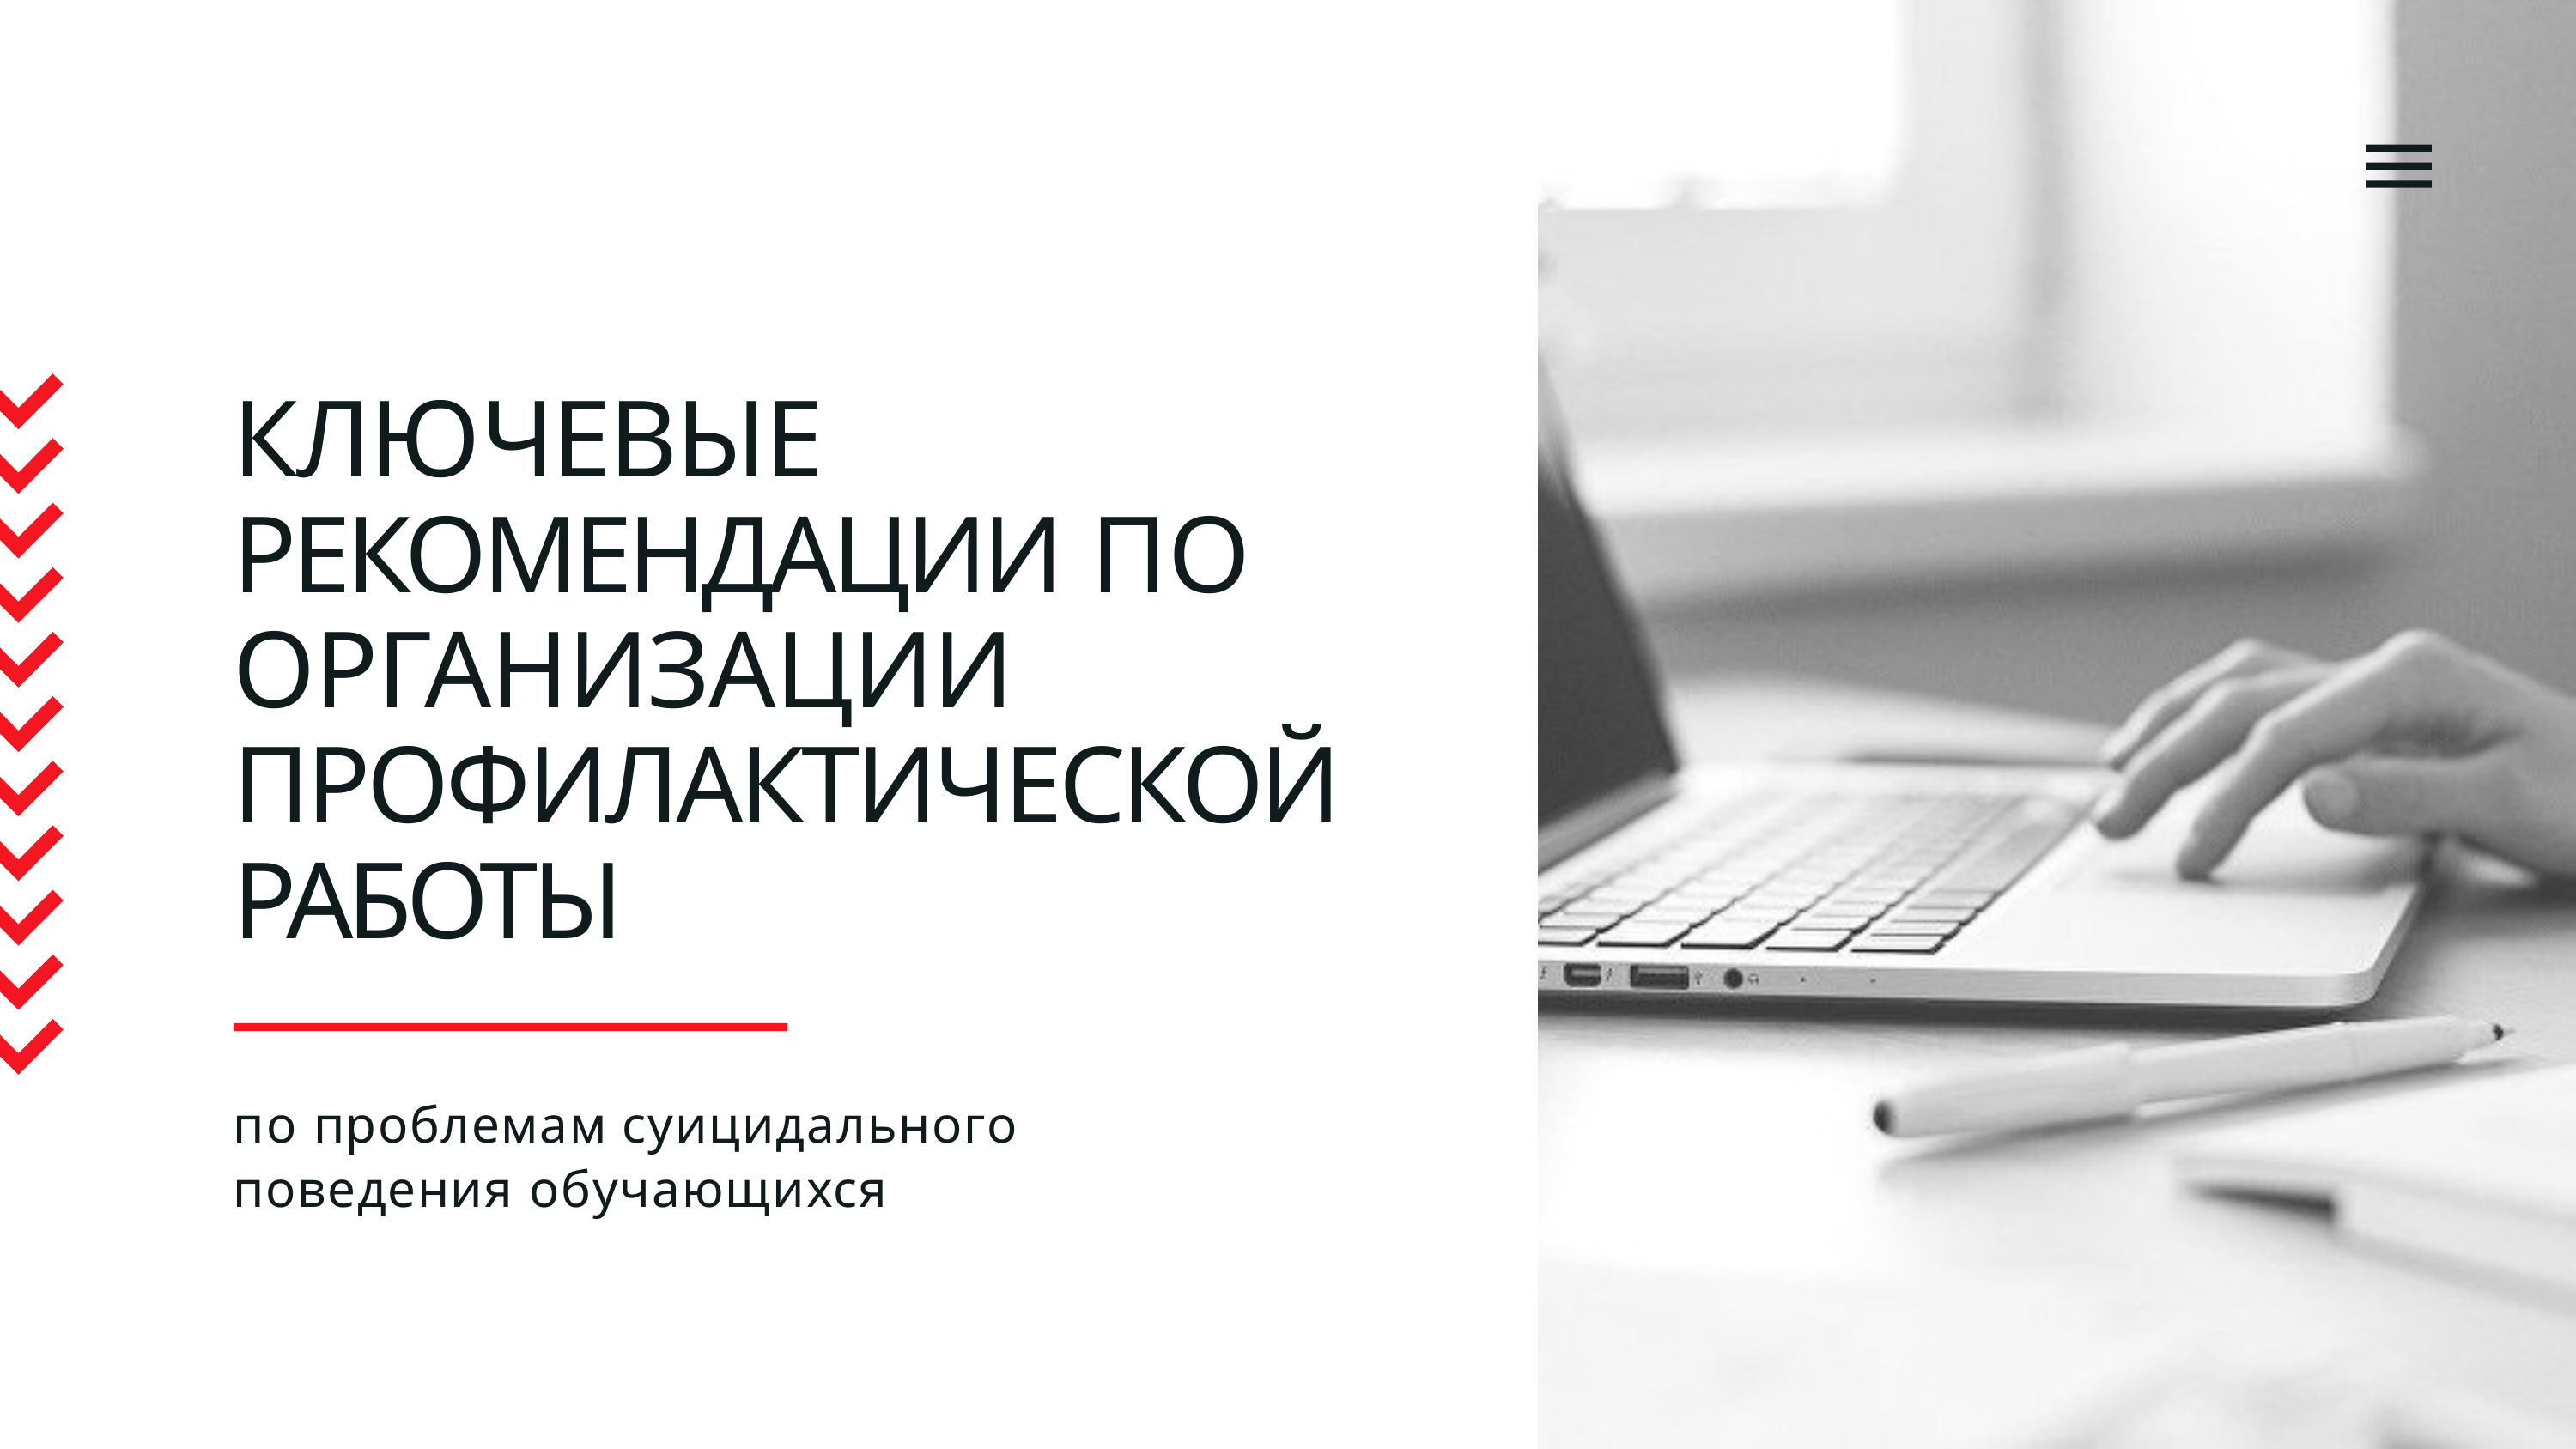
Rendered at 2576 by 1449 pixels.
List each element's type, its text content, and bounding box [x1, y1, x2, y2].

text_box [0, 696, 64, 753]
picture [1537, 0, 2576, 1449]
text_box [0, 631, 64, 688]
text_box [0, 373, 64, 430]
text_box [0, 502, 64, 559]
text_box КЛЮЧЕВЫЕ РЕКОМЕНДАЦИИ ПО ОРГАНИЗАЦИИ ПРОФИЛАКТИЧЕСКОЙ РАБОТЫ [231, 367, 1368, 960]
text_box [0, 889, 64, 946]
text_box [0, 438, 64, 494]
text_box [233, 1022, 788, 1032]
text_box [0, 954, 64, 1010]
text_box [0, 825, 64, 882]
text_box [0, 1018, 64, 1075]
text_box [0, 761, 64, 817]
text_box [0, 567, 64, 623]
text_box по проблемам суицидального поведения обучающихся [231, 1087, 1265, 1218]
